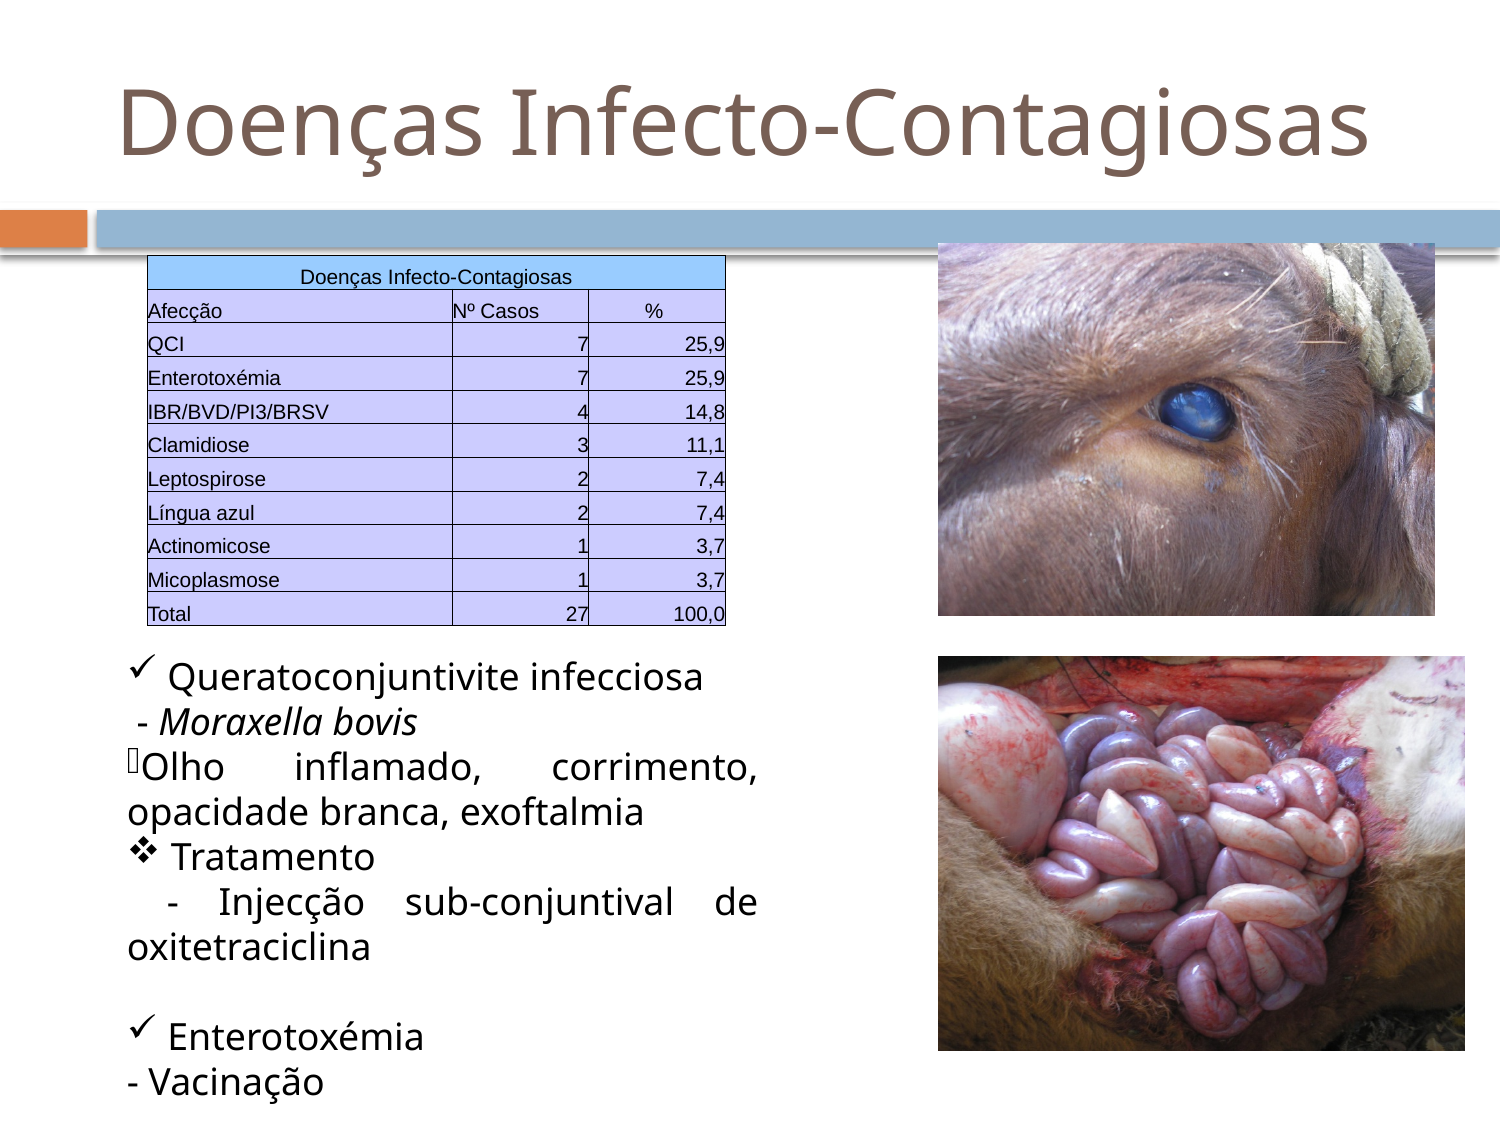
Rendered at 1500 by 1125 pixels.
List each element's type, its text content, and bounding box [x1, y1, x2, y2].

title Doenças Infecto-Contagiosas [100, 37, 1438, 200]
table_header Doenças Infecto-Contagiosas [148, 256, 725, 289]
picture [938, 656, 1465, 1052]
table_cell Nº Casos [453, 290, 588, 322]
table_cell 11,1 [589, 424, 725, 457]
table_cell % [589, 290, 725, 322]
table_cell 7 [453, 323, 588, 356]
table_cell Micoplasmose [148, 559, 452, 591]
table_cell Leptospirose [148, 458, 452, 491]
table_cell Clamidiose [148, 424, 452, 457]
table_cell 7 [453, 357, 588, 390]
table_cell Actinomicose [148, 525, 452, 558]
table_cell 27 [453, 592, 588, 625]
table_cell 25,9 [589, 357, 725, 390]
picture [938, 243, 1435, 616]
table_cell 4 [453, 391, 588, 423]
text_box Queratoconjuntivite infecciosa - Moraxella bovis Olho inflamado, corrimento, opacidade branca, exoftalmia Tratamento - Injecção sub-conjuntival de oxitetraciclina Enterotoxémia - Vacinação [112, 645, 774, 1110]
table_cell 3,7 [589, 559, 725, 591]
table_cell 2 [453, 492, 588, 524]
table_cell 1 [453, 559, 588, 591]
table_cell 3,7 [589, 525, 725, 558]
table_cell Afecção [148, 290, 452, 322]
table_cell Total [148, 592, 452, 625]
table_cell IBR/BVD/PI3/BRSV [148, 391, 452, 423]
table_cell 14,8 [589, 391, 725, 423]
table_cell 25,9 [589, 323, 725, 356]
table_cell 2 [453, 458, 588, 491]
table_cell 7,4 [589, 458, 725, 491]
table_cell 7,4 [589, 492, 725, 524]
table_cell QCI [148, 323, 452, 356]
table_cell 1 [453, 525, 588, 558]
table_cell Língua azul [148, 492, 452, 524]
table_cell 3 [453, 424, 588, 457]
table_cell Enterotoxémia [148, 357, 452, 390]
table_cell 100,0 [589, 592, 725, 625]
